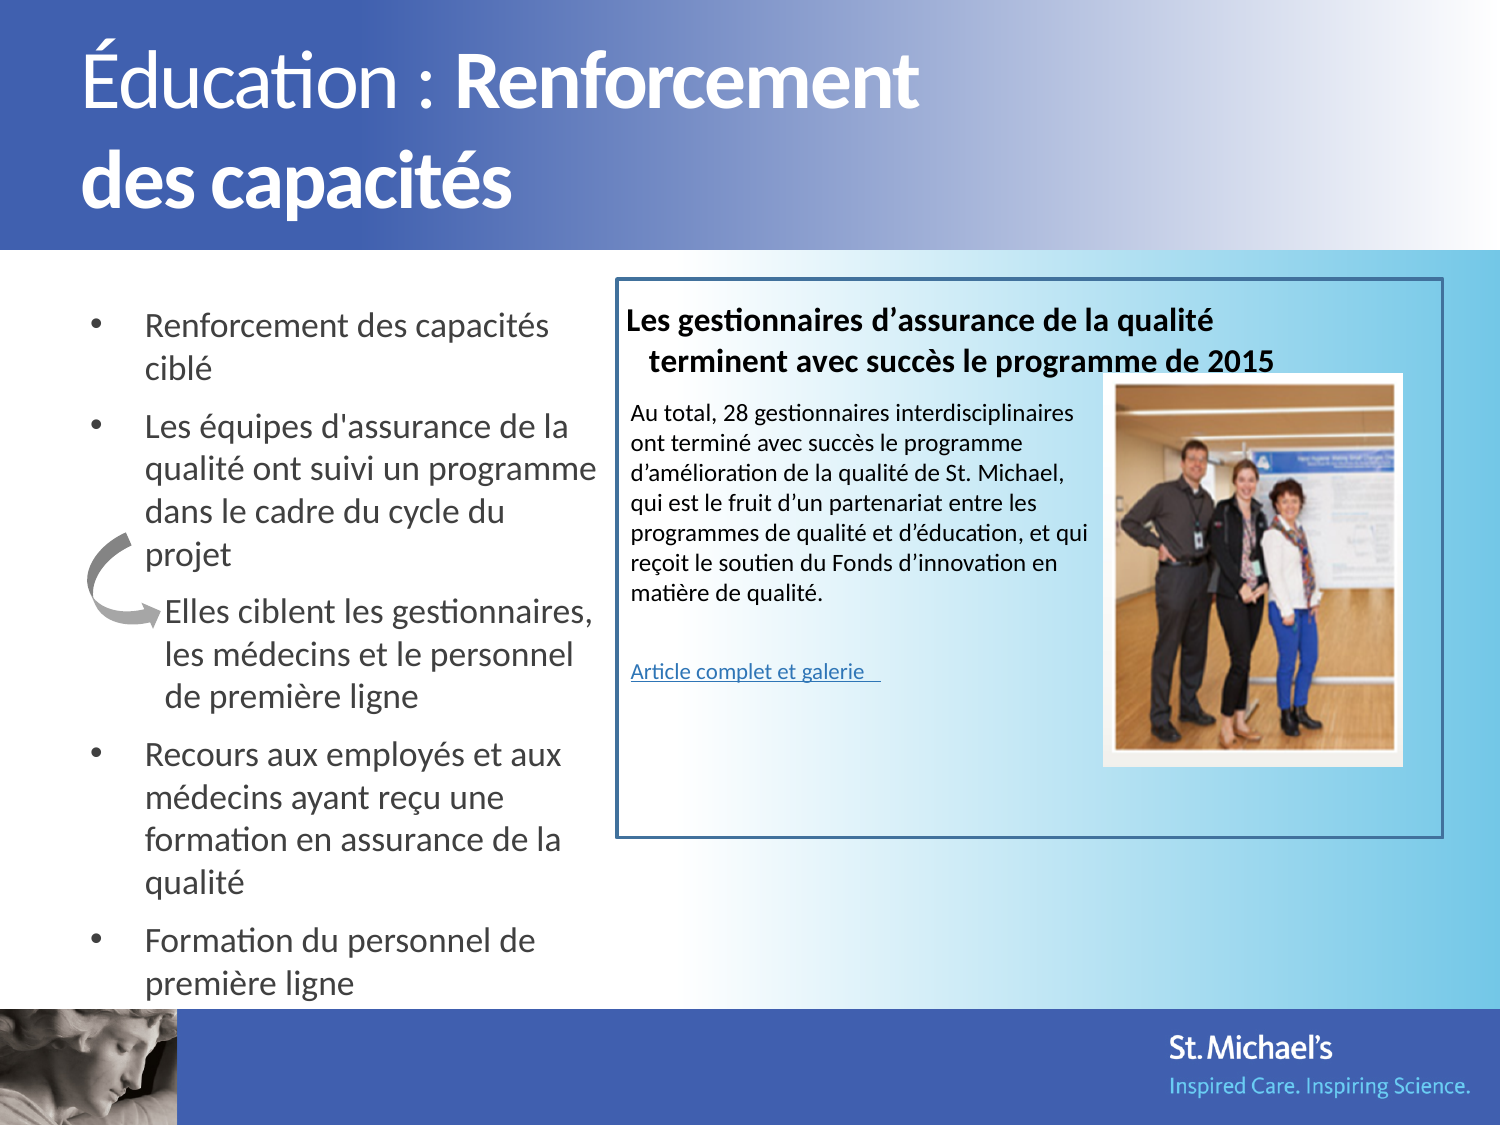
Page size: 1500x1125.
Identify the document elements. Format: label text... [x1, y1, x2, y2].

text_box [0, 252, 1500, 1011]
list Renforcement des capacités ciblé Les équipes d'assurance de la qualité ont suivi un programme dans le cadre du cycle du projet Elles ciblent les gestionnaires, les médecins et le personnel de première ligne Recours aux employés et aux médecins ayant reçu une formation en assurance de la qualité Formation du personnel de première ligne [74, 294, 614, 1041]
text_box [85, 530, 163, 631]
text_box Éducation : Renforcement des capacités [0, 0, 1425, 250]
picture [615, 277, 1500, 840]
text_box [0, 0, 1500, 252]
picture [0, 1011, 1500, 1125]
